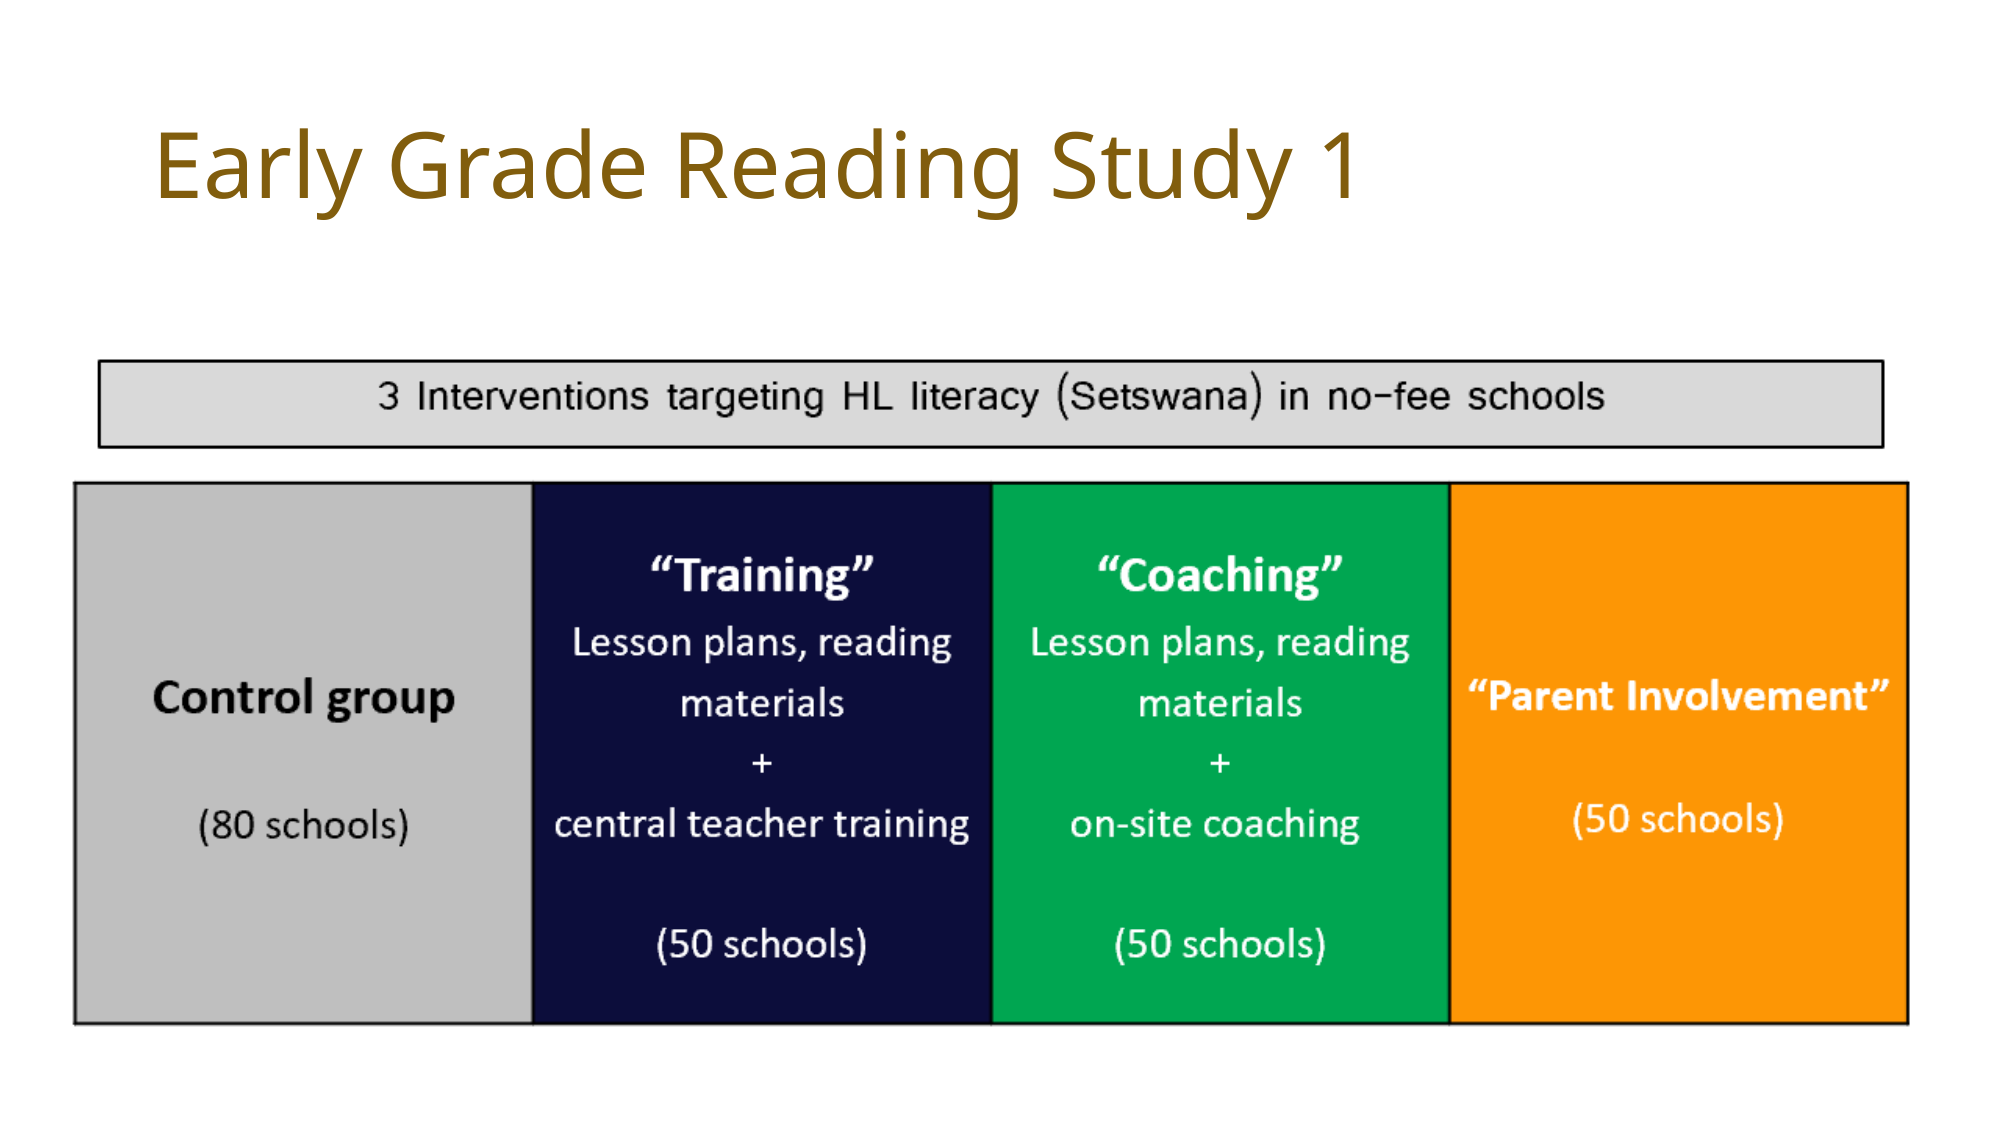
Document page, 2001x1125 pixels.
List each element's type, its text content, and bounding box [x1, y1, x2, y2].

title Early Grade Reading Study 1 [137, 59, 1863, 278]
picture [48, 352, 1952, 1036]
